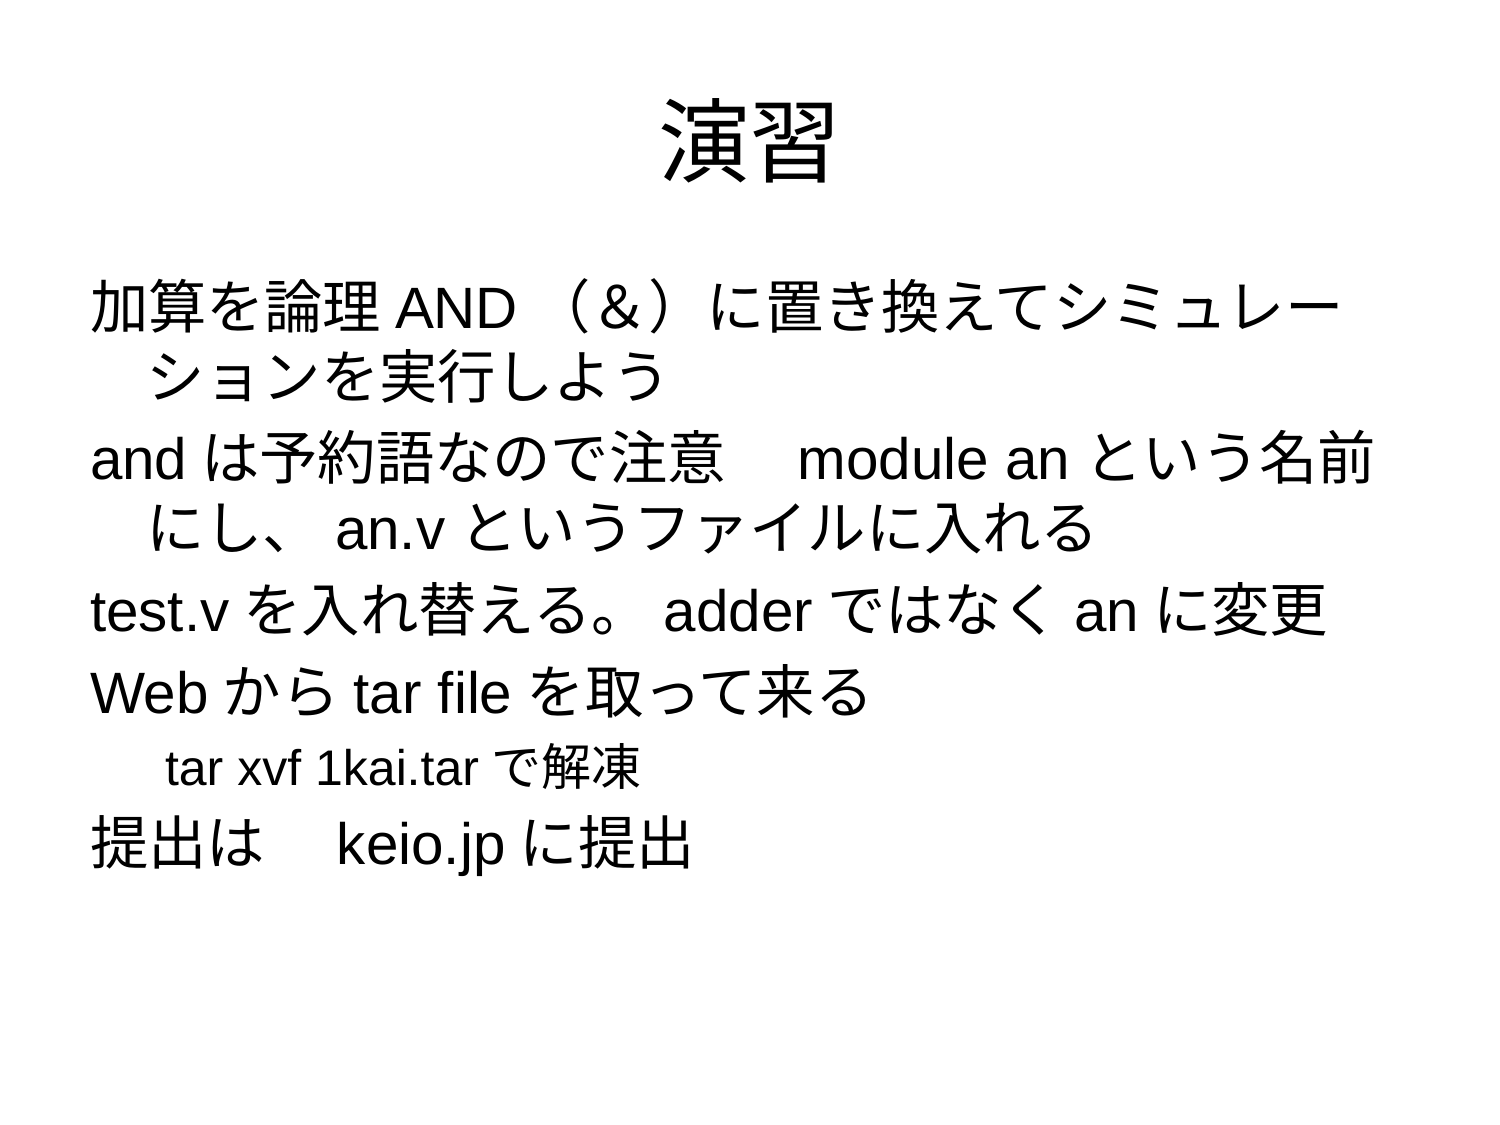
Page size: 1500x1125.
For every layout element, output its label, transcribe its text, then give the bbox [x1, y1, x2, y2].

list 加算を論理AND（＆）に置き換えてシミュレーションを実行しよう andは予約語なので注意 module anという名前にし、an.vというファイルに入れる test.vを入れ替える。adderではなくanに変更 Webからtar fileを取って来る tar xvf 1kai.tarで解凍 提出は keio.jpに提出 [75, 262, 1425, 1005]
title 演習 [75, 45, 1425, 233]
